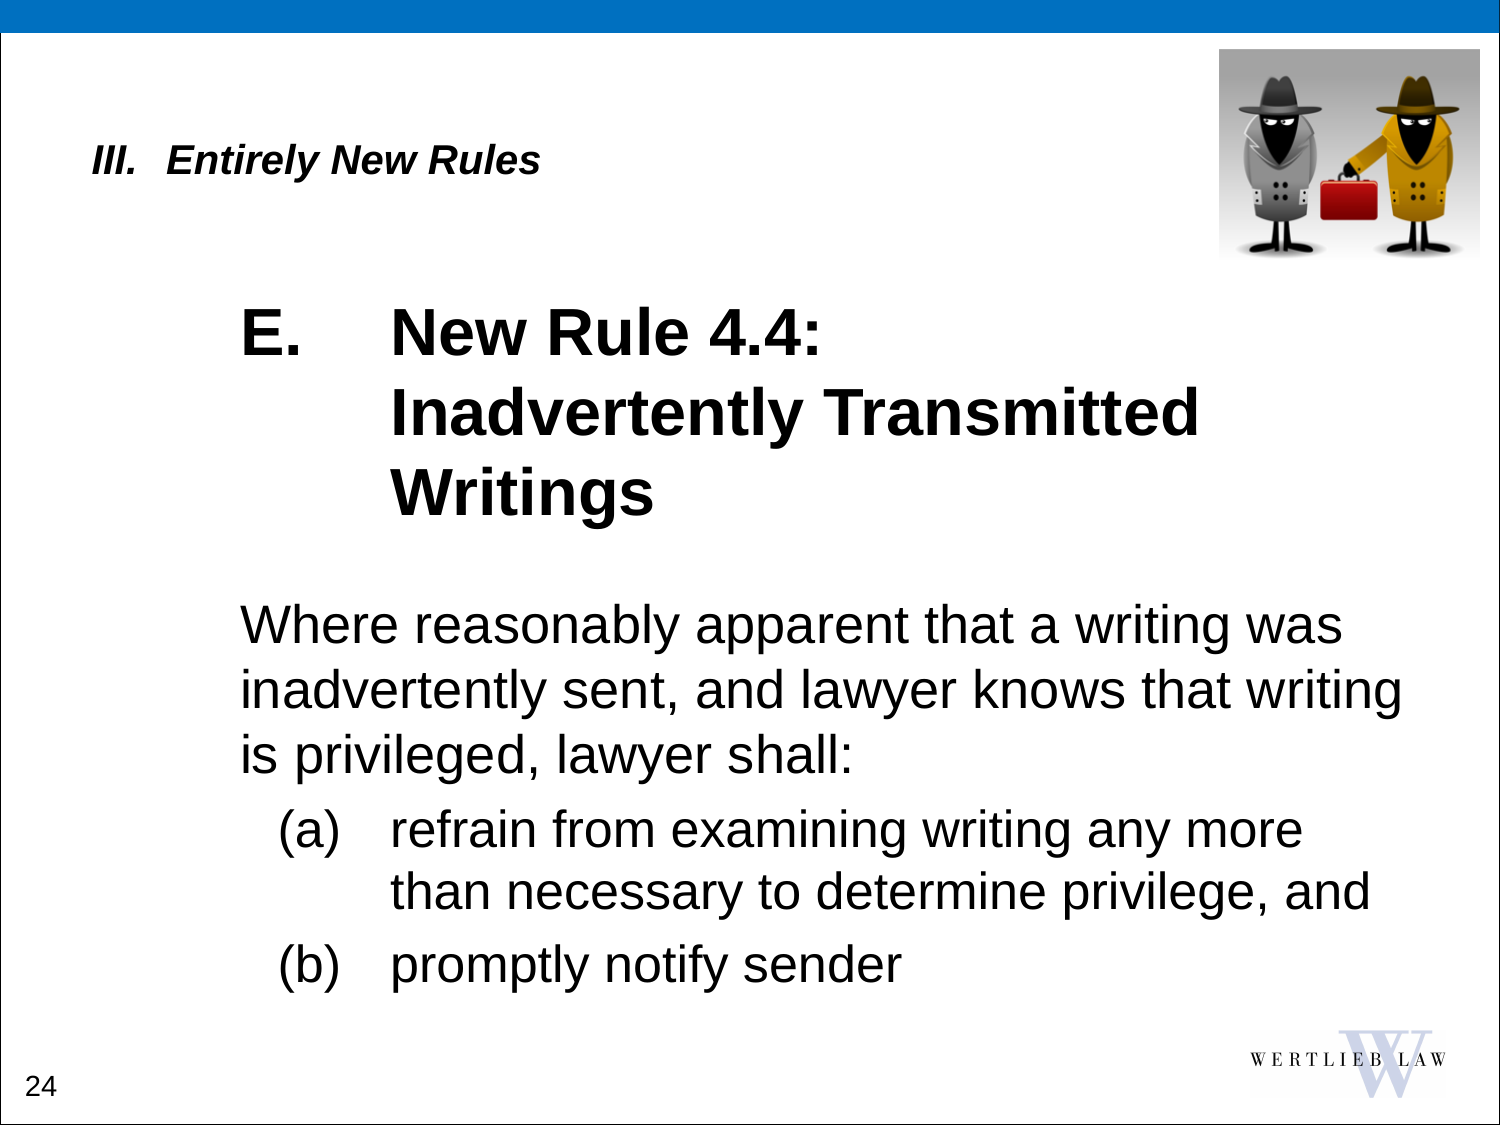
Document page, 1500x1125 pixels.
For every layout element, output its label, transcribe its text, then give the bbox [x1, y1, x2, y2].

slide_number 24 [24, 1024, 375, 1103]
picture [1219, 49, 1480, 276]
list III. Entirely New Rules New Rule 4.4: Inadvertently Transmitted Writings Where reasonably apparent that a writing was inadvertently sent, and lawyer knows that writing is privileged, lawyer shall: (a) refrain from examining writing any more than necessary to determine privilege, and (b) promptly notify sender [75, 125, 1425, 1005]
